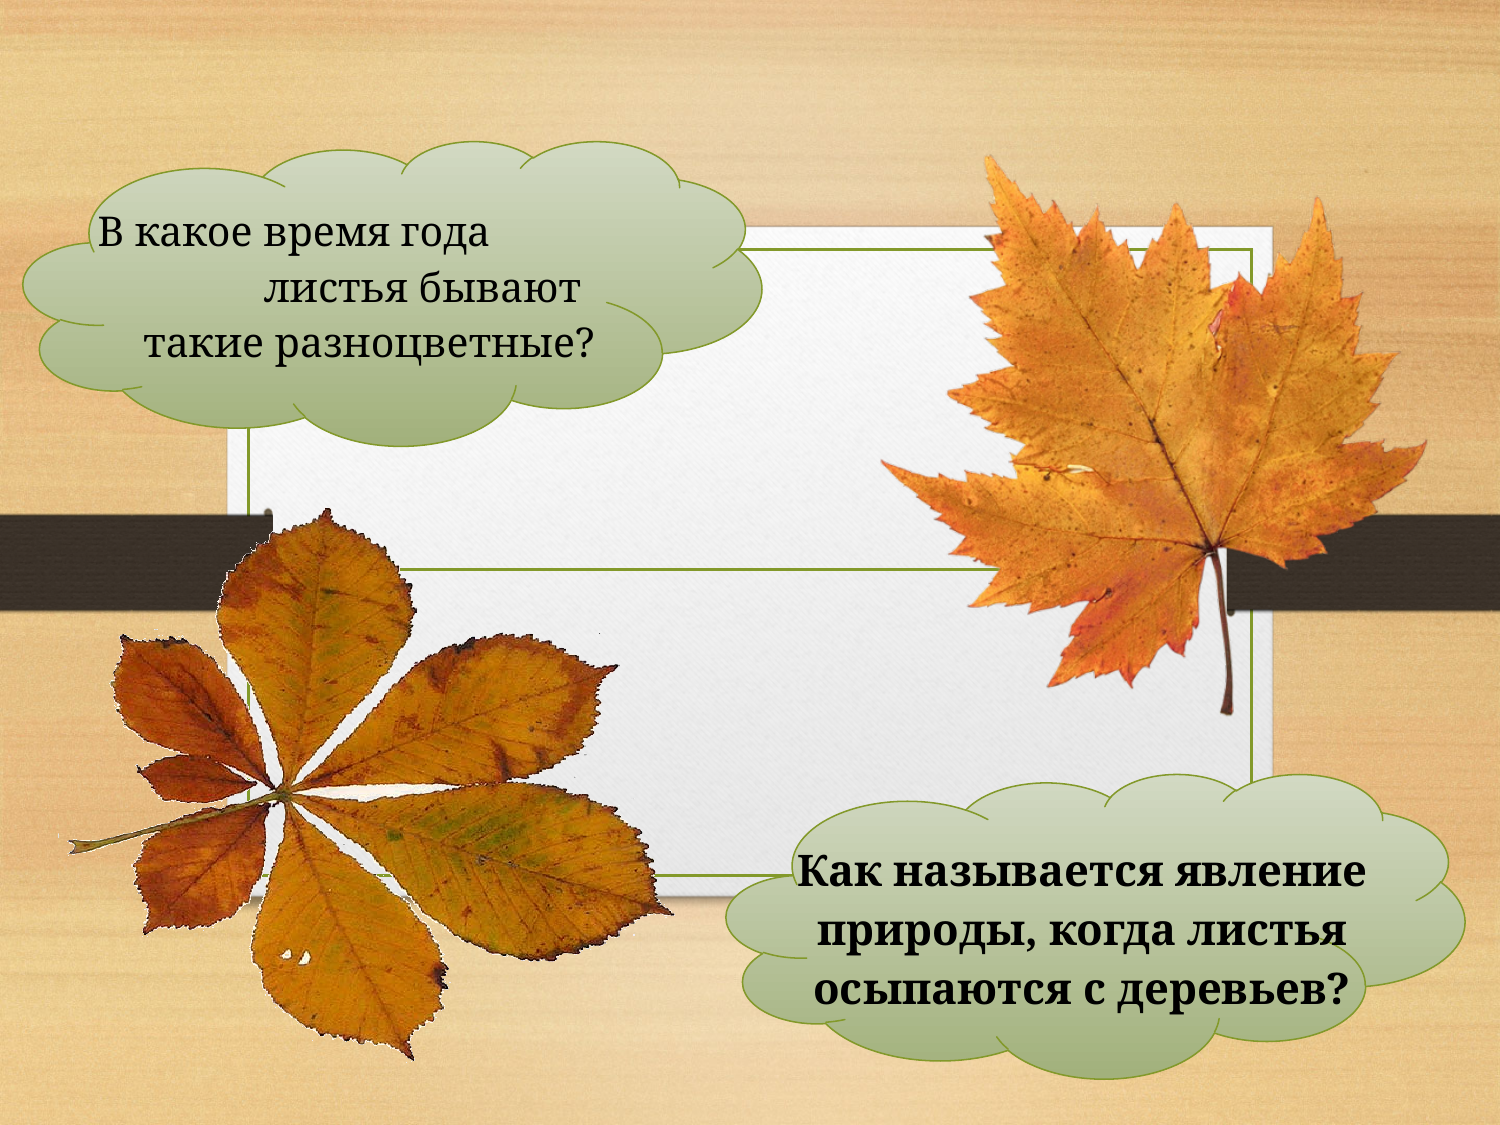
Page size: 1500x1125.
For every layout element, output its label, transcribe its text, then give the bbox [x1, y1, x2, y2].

picture [0, 0, 1500, 1125]
title В какое время года листья бывают такие разноцветные? [82, 192, 657, 378]
text_box Как называется явление природы, когда листья осыпаются с деревьев? [796, 832, 1372, 1018]
text_box [808, 773, 1466, 987]
text_box [725, 847, 1349, 1080]
text_box [113, 140, 763, 373]
text_box [21, 242, 654, 448]
